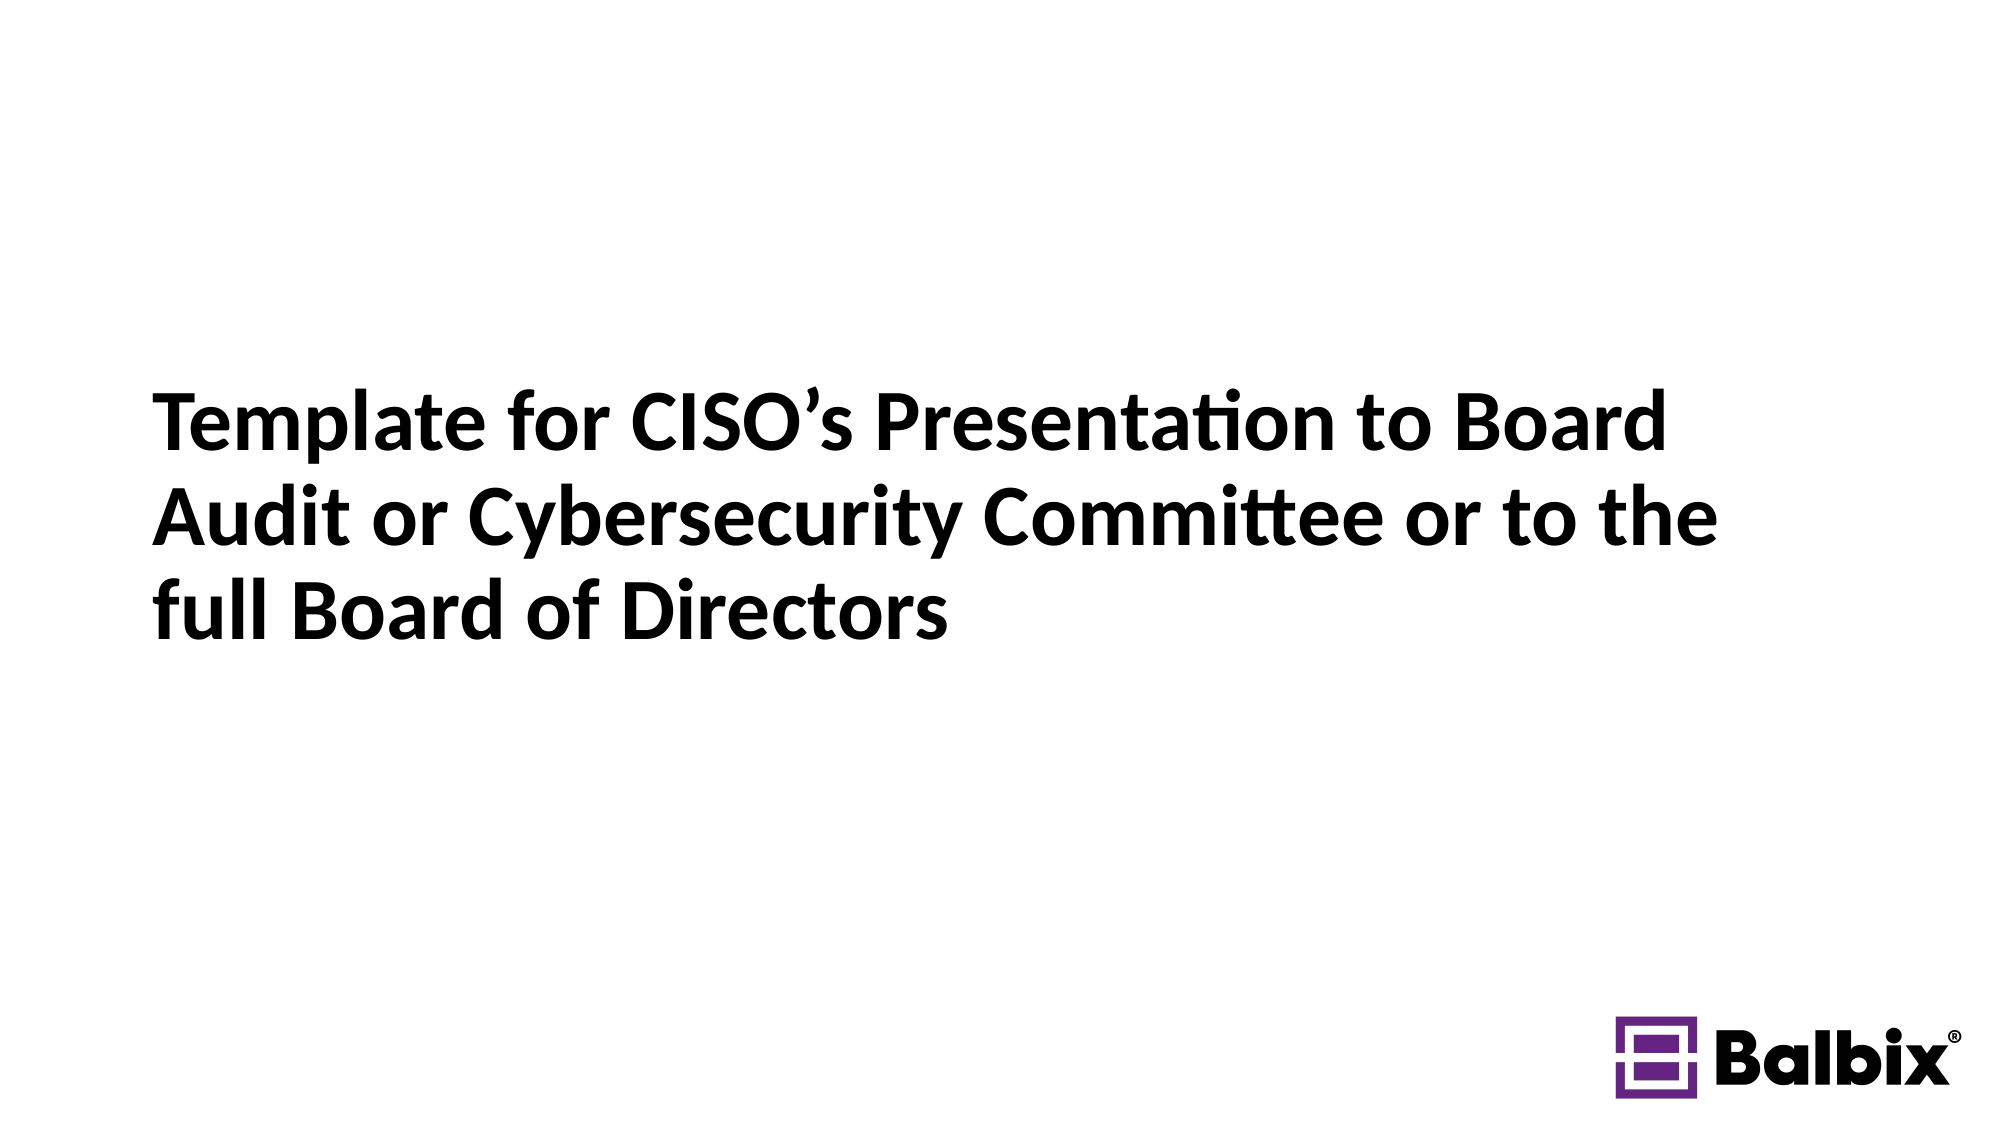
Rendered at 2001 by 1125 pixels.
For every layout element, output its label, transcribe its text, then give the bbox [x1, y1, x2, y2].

picture [1608, 1009, 1969, 1106]
title Template for CISO’s Presentation to Board Audit or Cybersecurity Committee or to the full Board of Directors [137, 274, 1820, 667]
